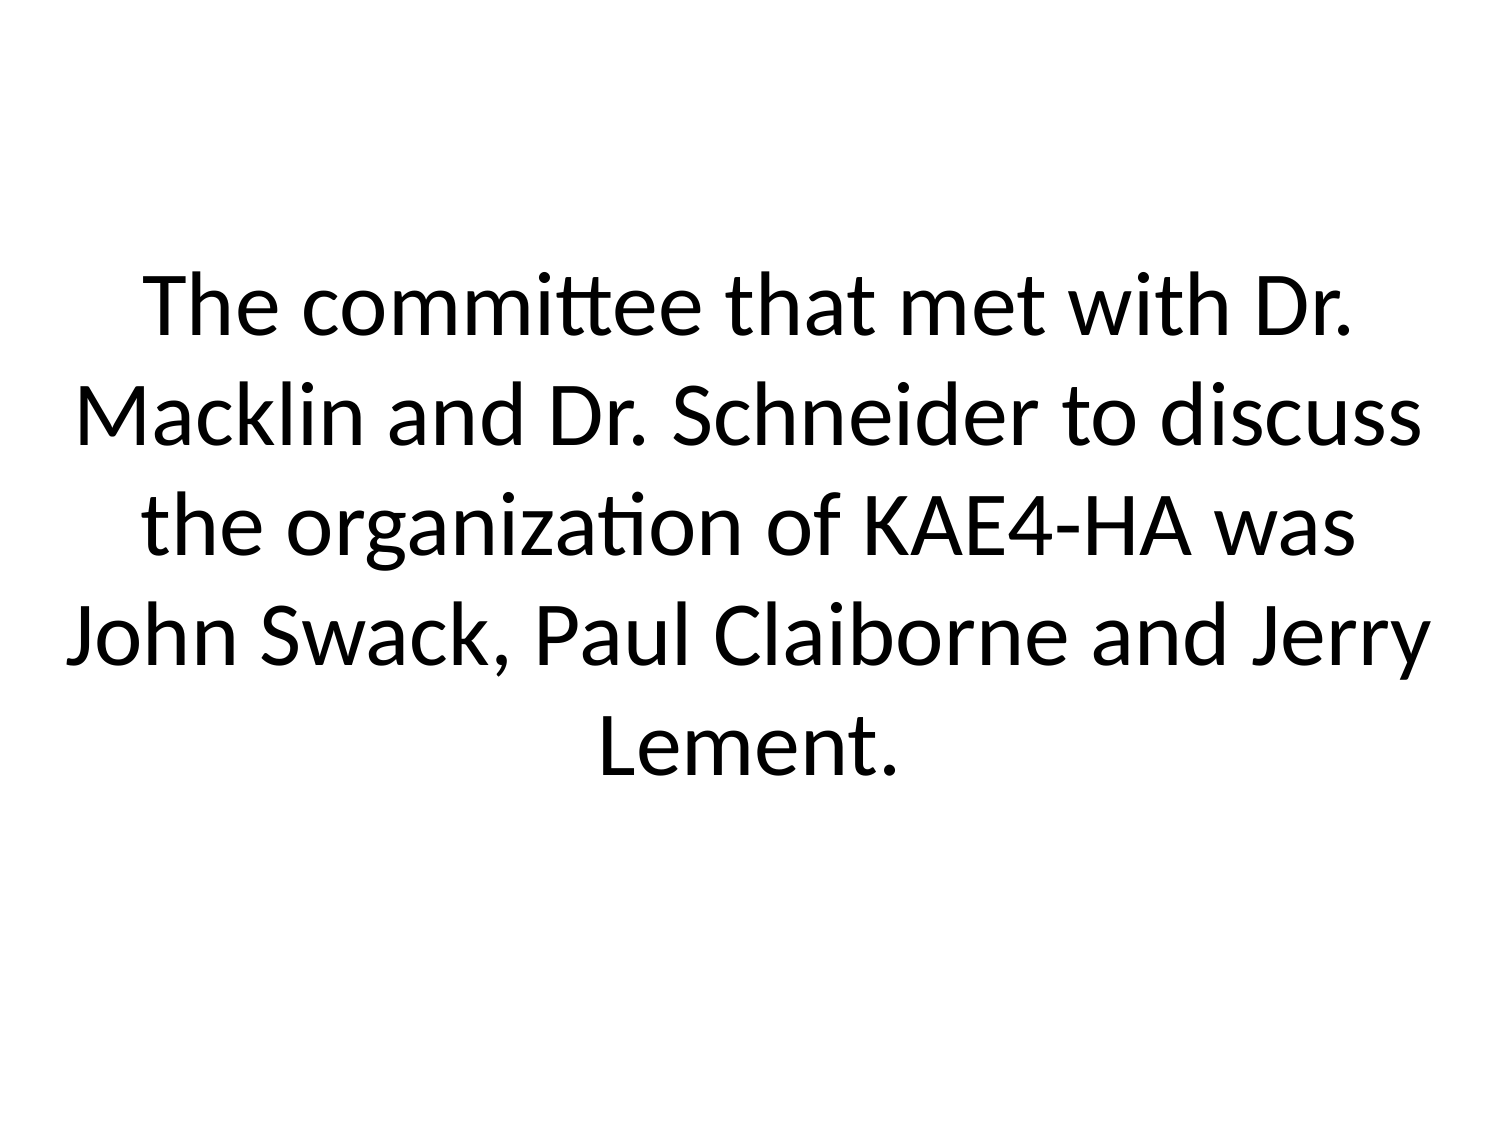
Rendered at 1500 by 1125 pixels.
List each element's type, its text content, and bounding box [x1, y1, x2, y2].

title The committee that met with Dr. Macklin and Dr. Schneider to discuss the organization of KAE4-HA was John Swack, Paul Claiborne and Jerry Lement. [37, 50, 1463, 988]
